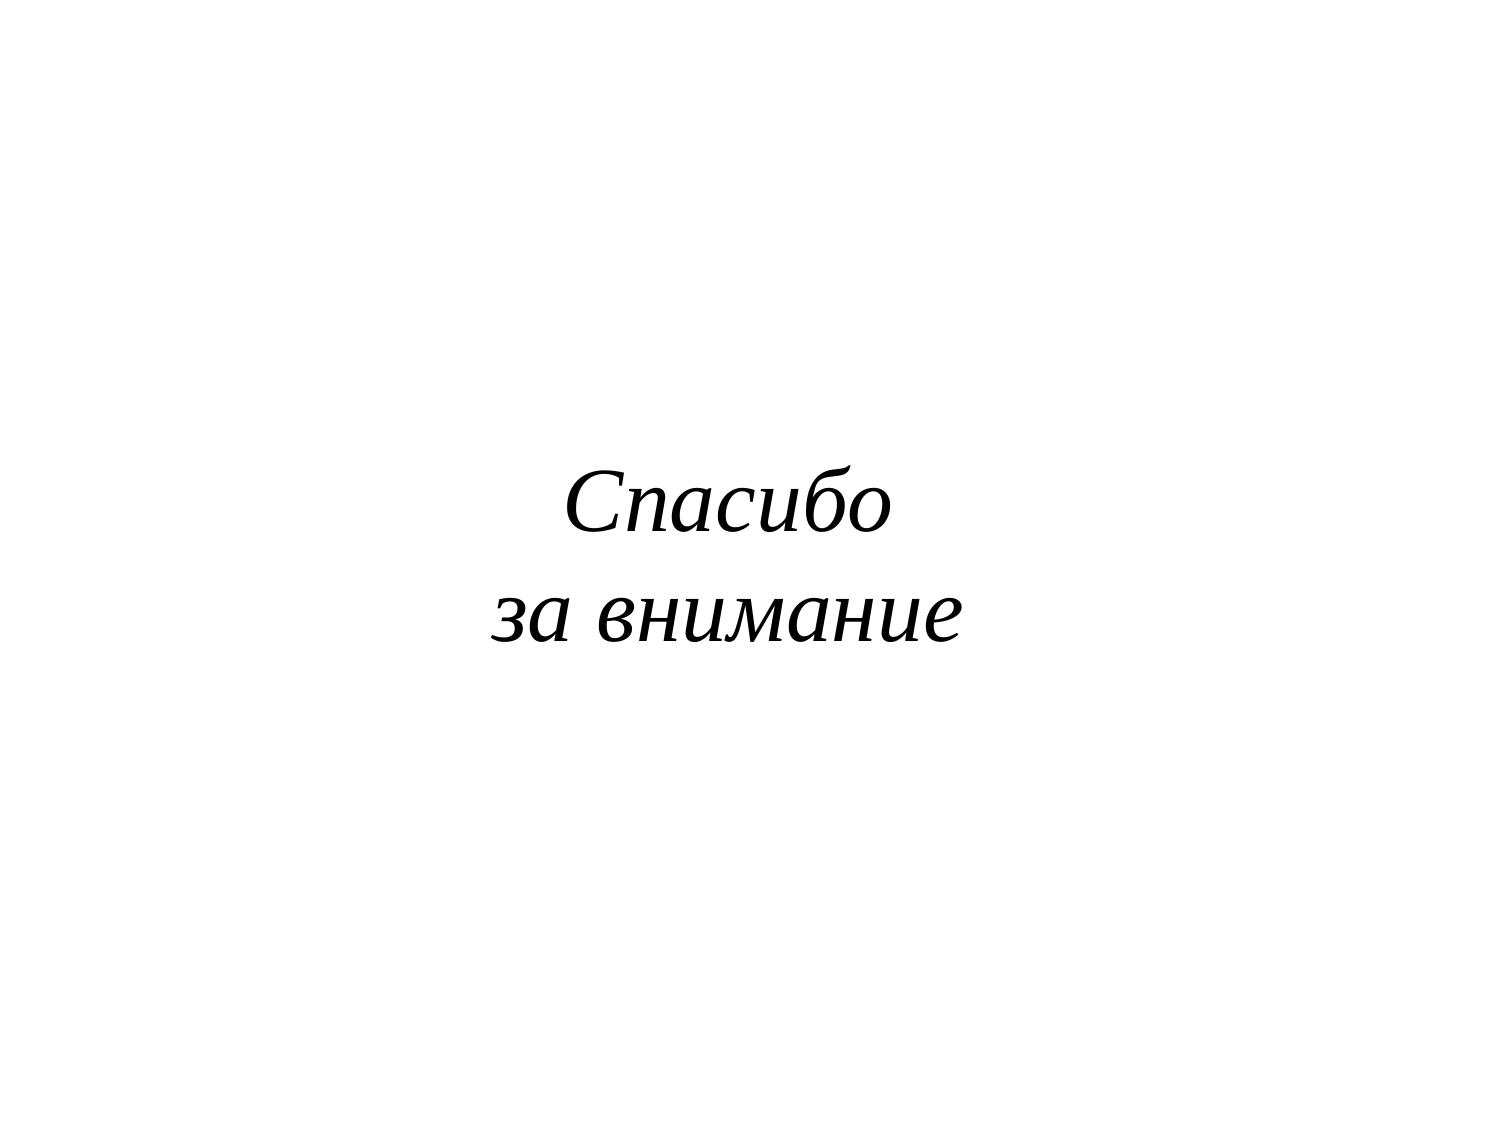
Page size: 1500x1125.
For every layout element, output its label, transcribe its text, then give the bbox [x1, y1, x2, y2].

title Спасибо за внимание [64, 349, 1415, 750]
